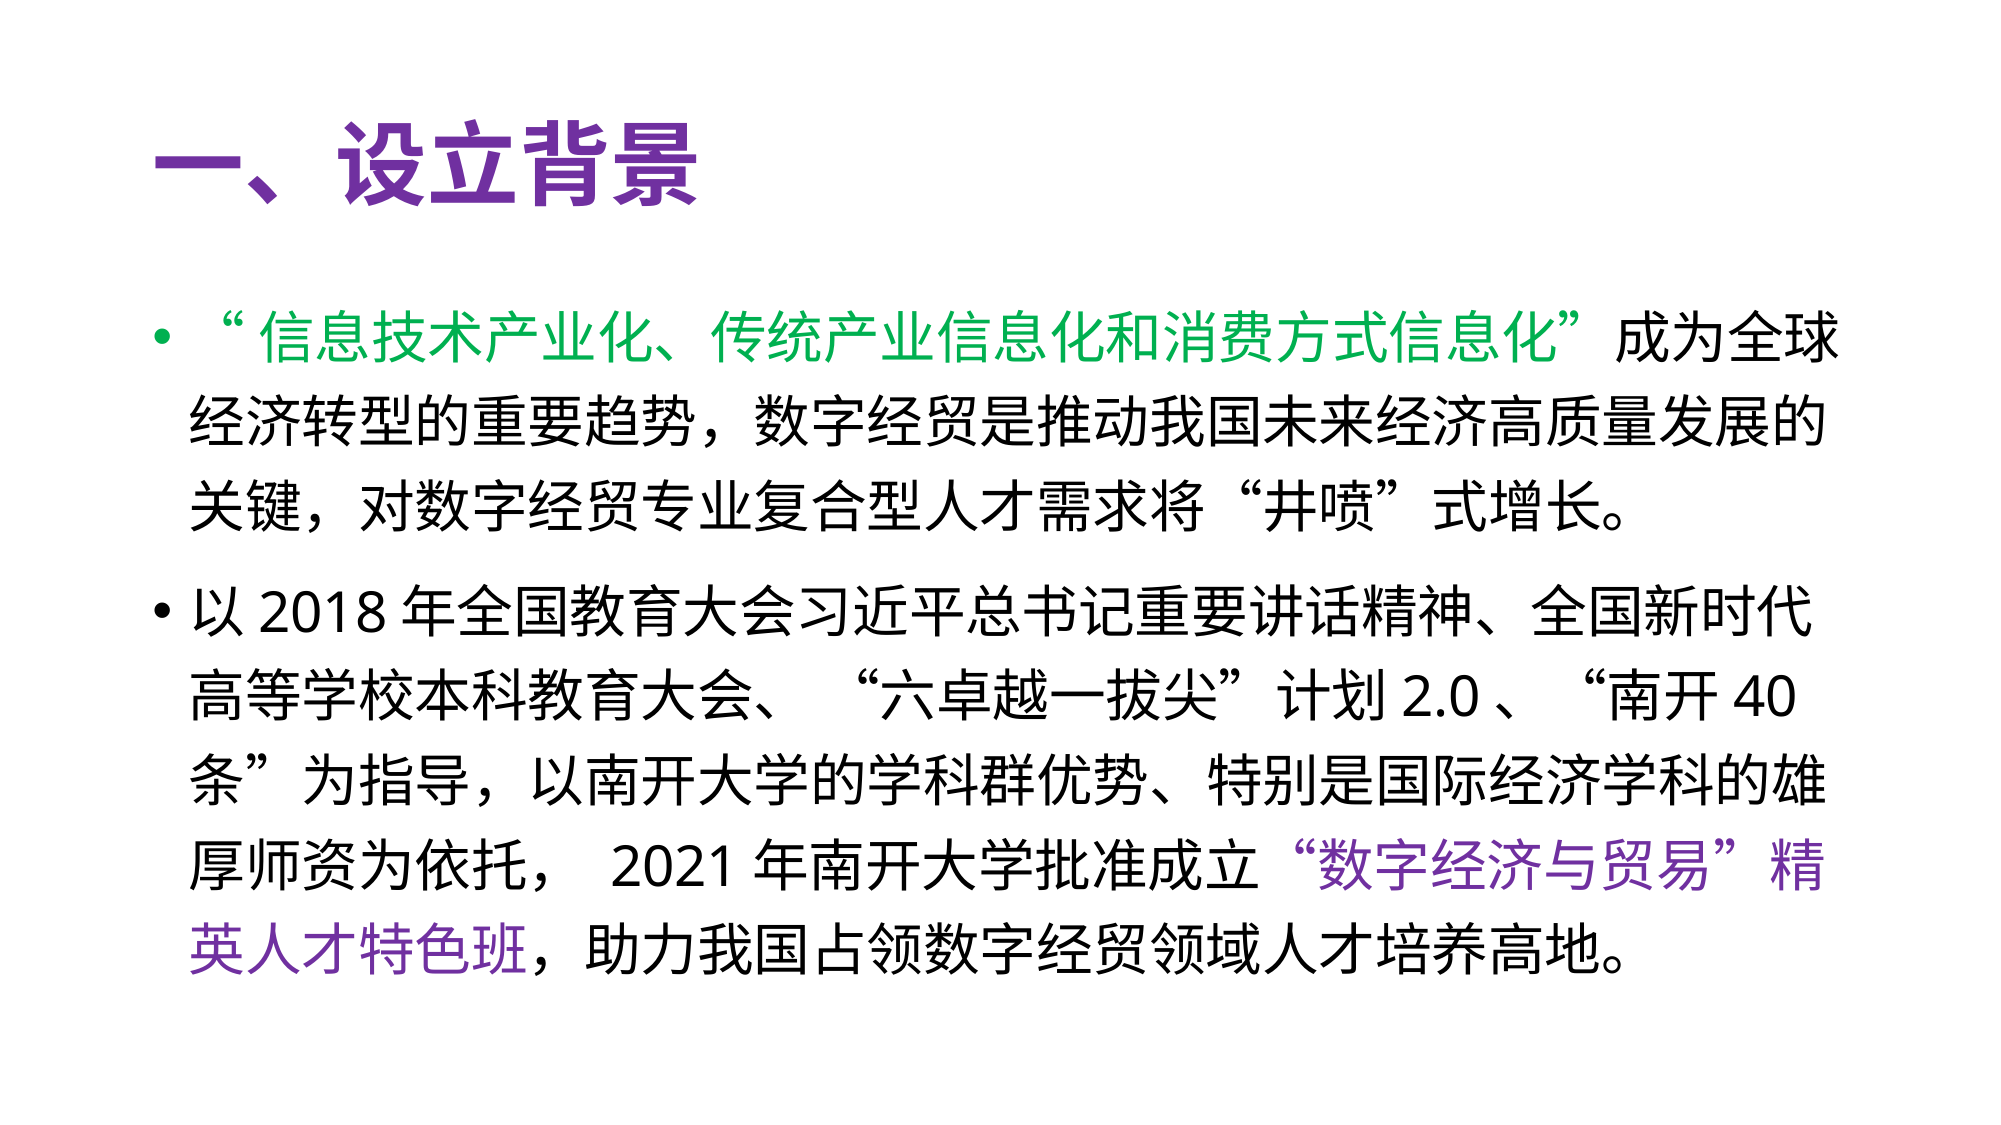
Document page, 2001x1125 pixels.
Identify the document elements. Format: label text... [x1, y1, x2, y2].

title 一、设立背景 [137, 59, 1863, 277]
list “信息技术产业化、传统产业信息化和消费方式信息化”成为全球经济转型的重要趋势，数字经贸是推动我国未来经济高质量发展的关键，对数字经贸专业复合型人才需求将“井喷”式增长。 以2018年全国教育大会习近平总书记重要讲话精神、全国新时代高等学校本科教育大会、 “六卓越一拔尖”计划2.0、“南开40条”为指导，以南开大学的学科群优势、特别是国际经济学科的雄厚师资为依托， 2021年南开大学批准成立“数字经济与贸易”精英人才特色班，助力我国占领数字经贸领域人才培养高地。 [137, 277, 1863, 992]
